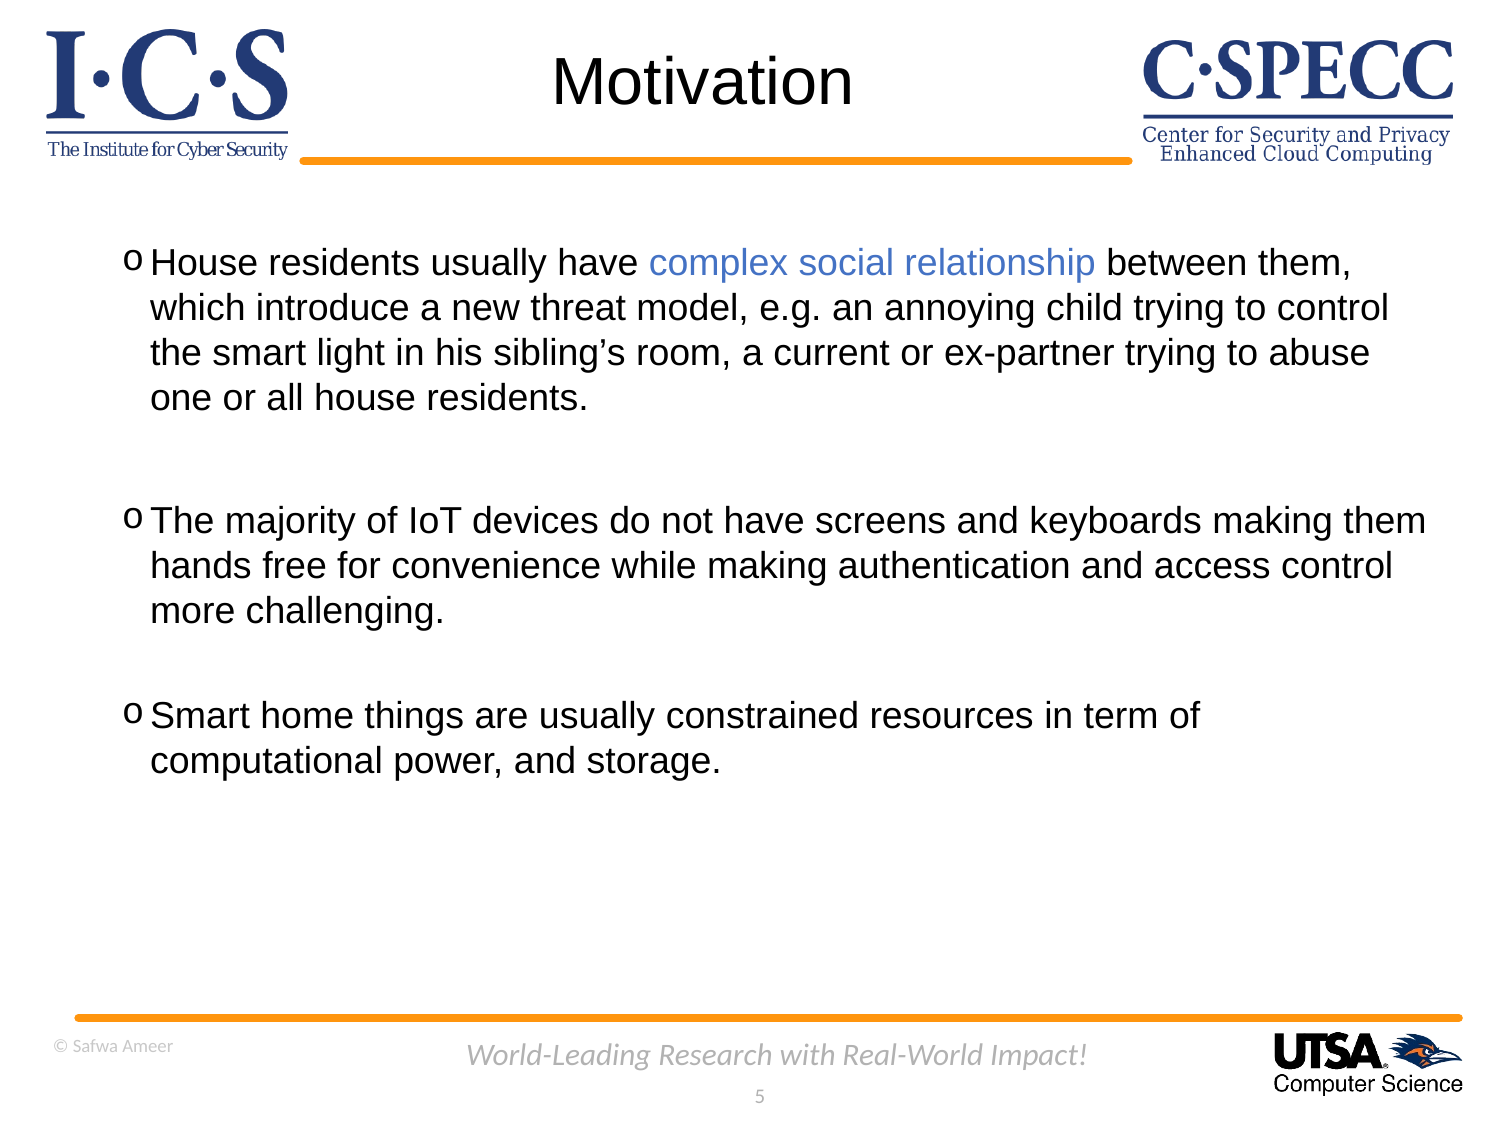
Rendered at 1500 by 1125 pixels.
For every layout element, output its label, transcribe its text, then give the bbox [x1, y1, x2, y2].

list House residents usually have complex social relationship between them, which introduce a new threat model, e.g. an annoying child trying to control the smart light in his sibling’s room, a current or ex-partner trying to abuse one or all house residents. The majority of IoT devices do not have screens and keyboards making them hands free for convenience while making authentication and access control more challenging. Smart home things are usually constrained resources in term of computational power, and storage. [50, 177, 1448, 1018]
title Motivation [298, 51, 1108, 127]
slide_number 5 [719, 1084, 781, 1125]
picture [1143, 40, 1453, 165]
slide_number © Safwa Ameer [37, 1018, 450, 1073]
footer World-Leading Research with Real-World Impact! [450, 1023, 1105, 1084]
picture [1264, 1022, 1473, 1098]
picture [46, 29, 288, 160]
